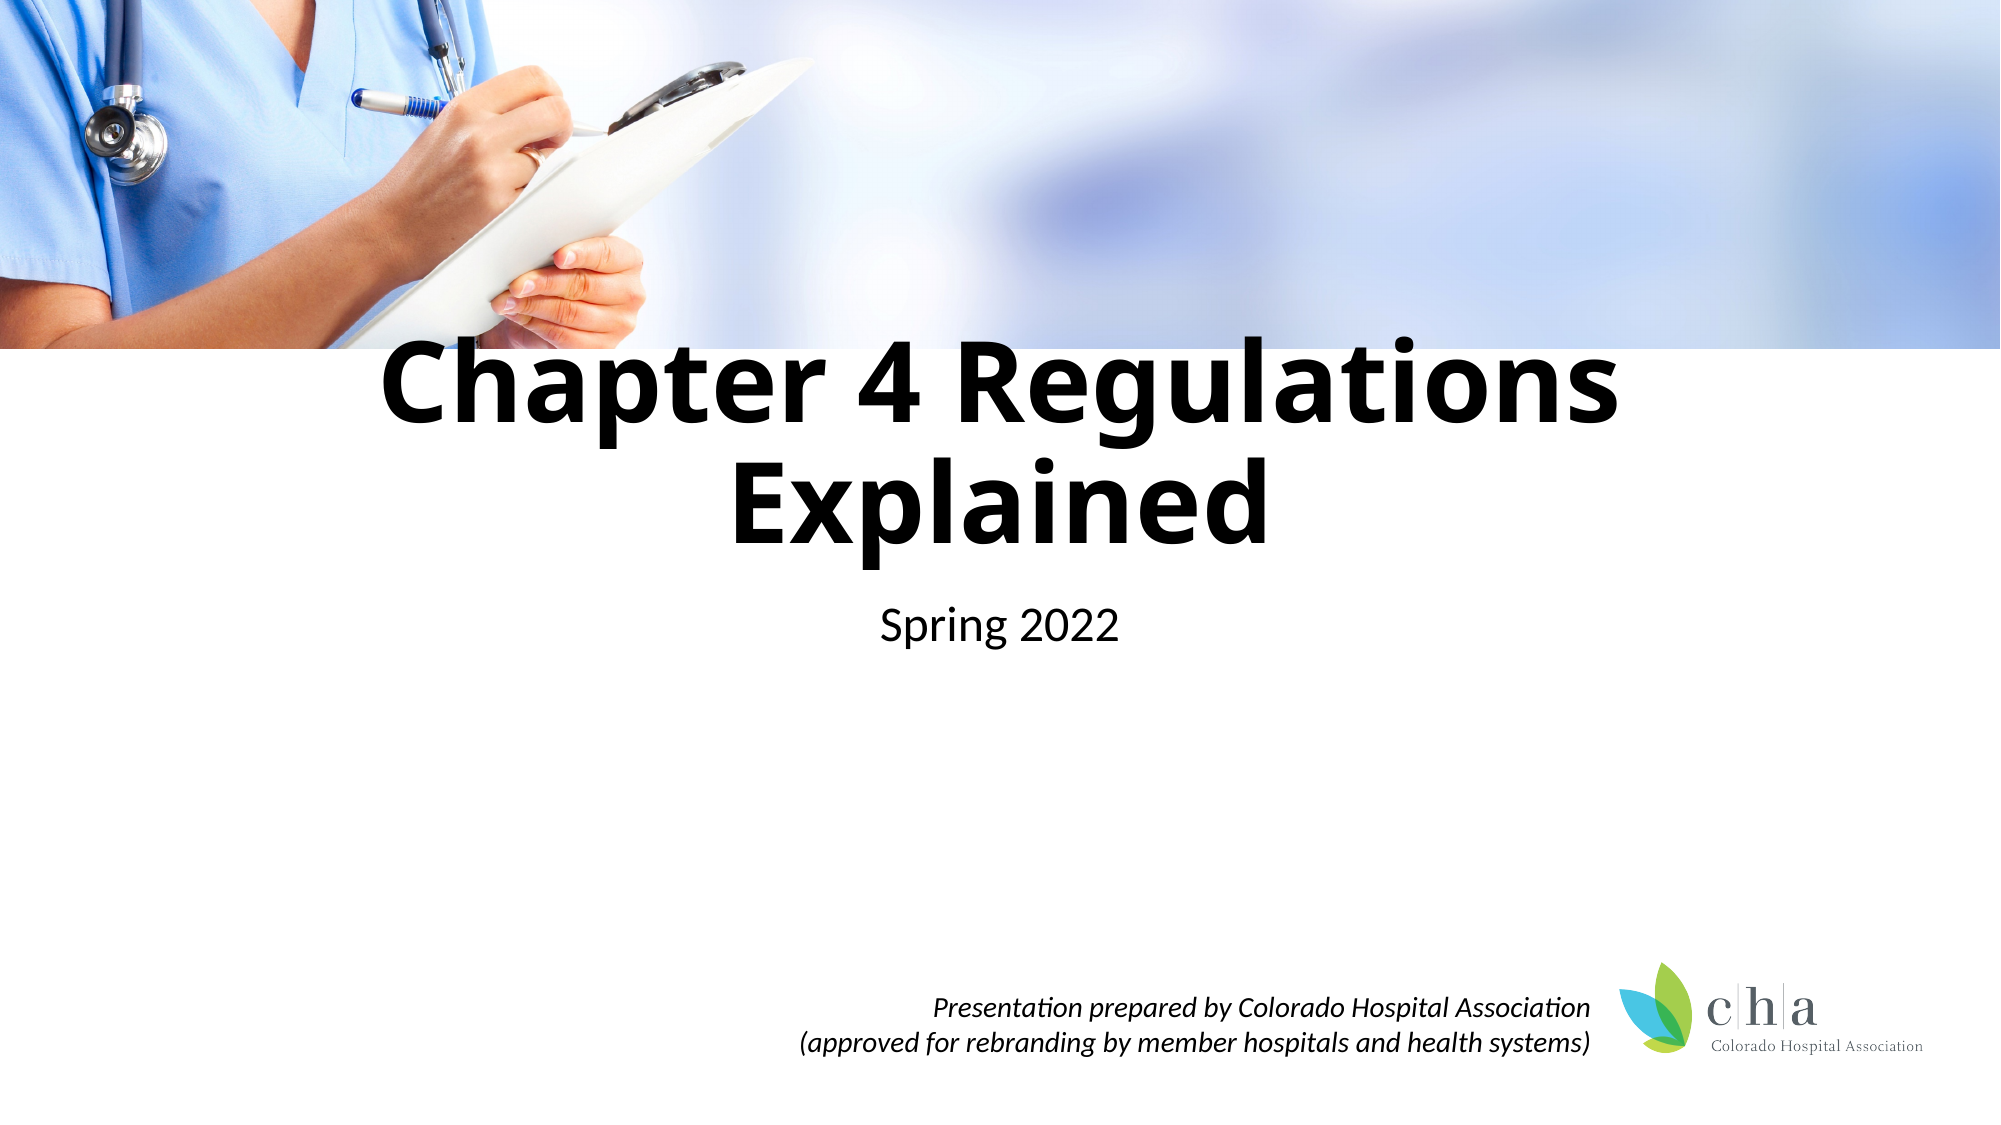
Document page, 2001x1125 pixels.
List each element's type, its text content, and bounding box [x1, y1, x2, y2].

picture [0, 0, 2000, 349]
title Chapter 4 Regulations Explained [249, 348, 1750, 576]
text_box Presentation prepared by Colorado Hospital Association (approved for rebranding by member hospitals and health systems) [321, 980, 1607, 1066]
subtitle Spring 2022 [249, 590, 1750, 863]
picture [1619, 962, 1923, 1055]
